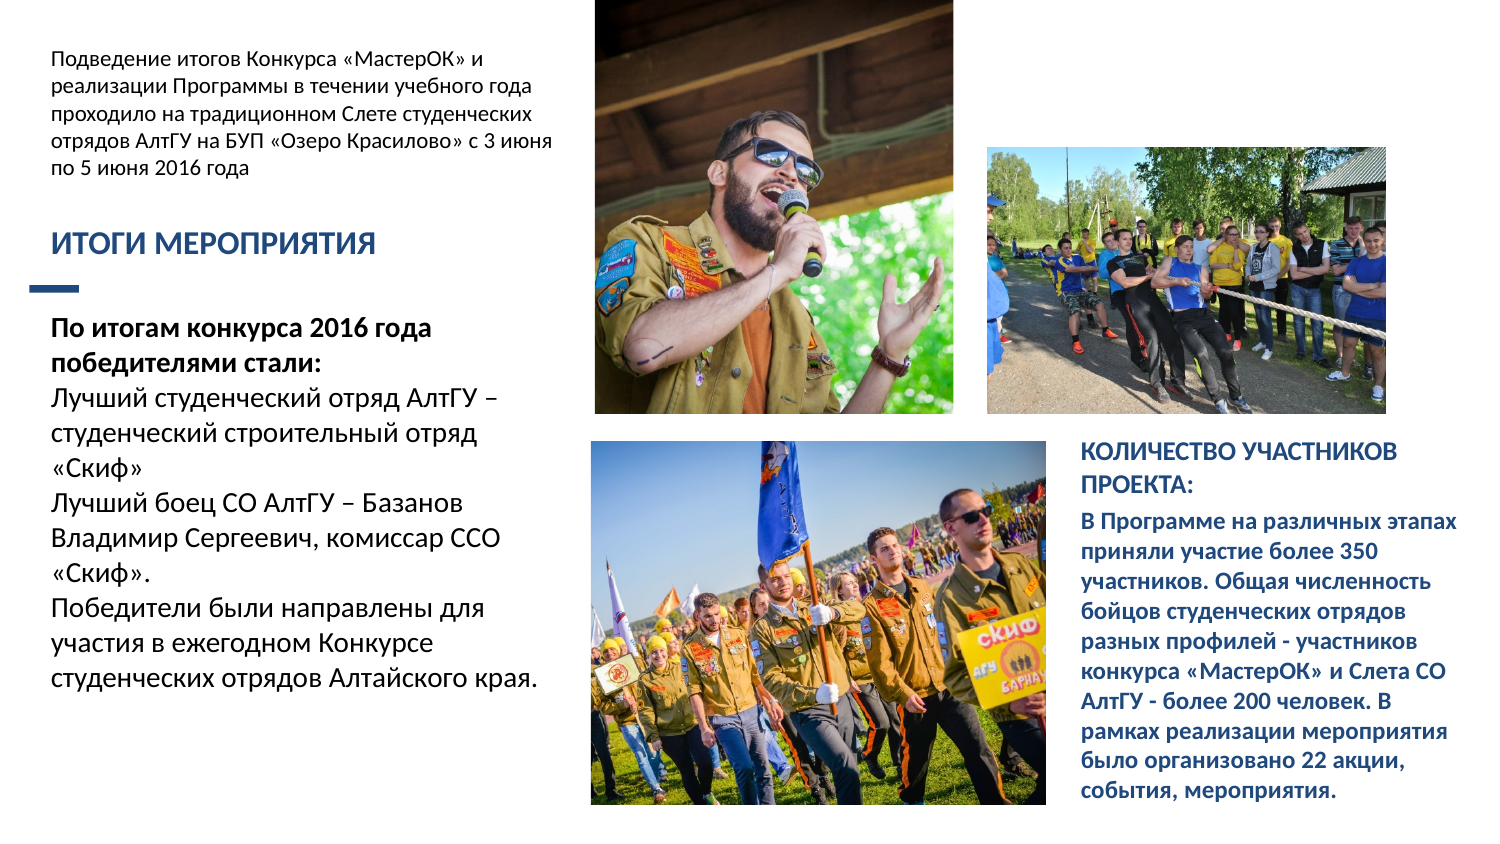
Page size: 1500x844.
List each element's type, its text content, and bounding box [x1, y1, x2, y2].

picture [987, 147, 1386, 414]
text_box По итогам конкурса 2016 года победителями стали: Лучший студенческий отряд АлтГУ – студенческий строительный отряд «Скиф» Лучший боец СО АлтГУ – Базанов Владимир Сергеевич, комиссар ССО «Скиф». Победители были направлены для участия в ежегодном Конкурсе студенческих отрядов Алтайского края. [50, 308, 573, 694]
text_box Итоги мероприятия [50, 220, 526, 261]
text_box [27, 283, 81, 295]
picture [590, 441, 1047, 805]
text_box Подведение итогов Конкурса «МастерОК» и реализации Программы в течении учебного года проходило на традиционном Слете студенческих отрядов АлтГУ на БУП «Озеро Красилово» с 3 июня по 5 июня 2016 года [50, 43, 573, 181]
text_box В Программе на различных этапах приняли участие более 350 участников. Общая численность бойцов студенческих отрядов разных профилей - участников конкурса «МастерОК» и Слета СО АлтГУ - более 200 человек. В рамках реализации мероприятия было организовано 22 акции, события, мероприятия. [1080, 504, 1471, 804]
picture [594, 0, 954, 414]
text_box Количество участников проекта: [1080, 433, 1400, 499]
